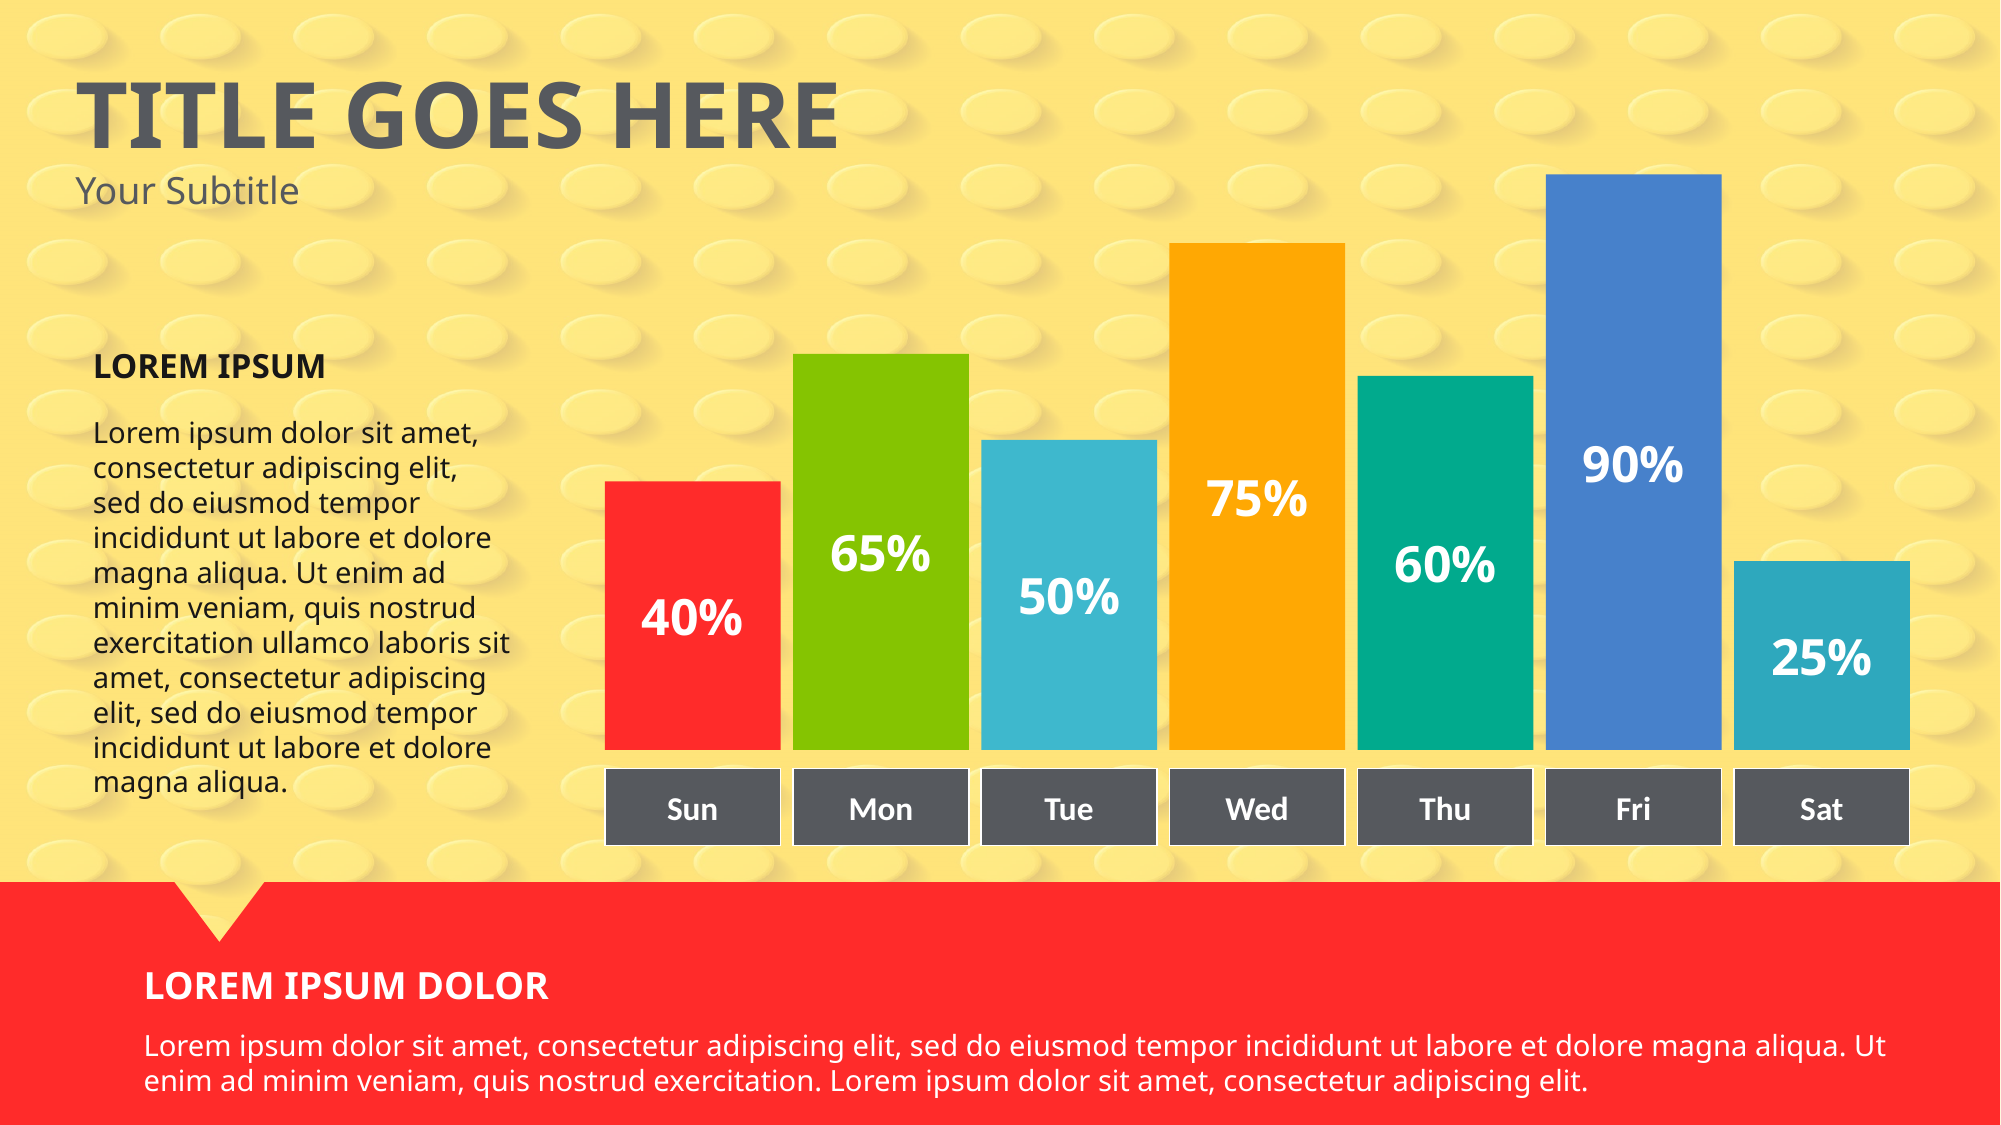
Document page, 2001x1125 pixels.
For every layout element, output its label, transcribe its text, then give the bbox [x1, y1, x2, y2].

text_box Sun [604, 768, 781, 846]
text_box LOREM IPSUM Lorem ipsum dolor sit amet, consectetur adipiscing elit, sed do eiusmod tempor incididunt ut labore et dolore magna aliqua. Ut enim ad minim veniam, quis nostrud exercitation ullamco laboris sit amet, consectetur adipiscing elit, sed do eiusmod tempor incididunt ut labore et dolore magna aliqua. [78, 337, 529, 807]
text_box Mon [792, 768, 969, 846]
text_box 40% [604, 481, 781, 750]
text_box 90% [1545, 174, 1722, 750]
text_box Tue [981, 768, 1157, 846]
text_box Thu [1357, 768, 1534, 846]
text_box 50% [981, 439, 1158, 750]
text_box 65% [793, 353, 969, 750]
text_box Wed [1169, 768, 1346, 846]
text_box LOREM IPSUM DOLOR Lorem ipsum dolor sit amet, consectetur adipiscing elit, sed do eiusmod tempor incididunt ut labore et dolore magna aliqua. Ut enim ad minim veniam, quis nostrud exercitation. Lorem ipsum dolor sit amet, consectetur adipiscing elit. [128, 954, 1940, 1105]
text_box Sat [1733, 768, 1910, 846]
text_box 60% [1357, 375, 1534, 750]
text_box 25% [1734, 561, 1910, 750]
text_box TITLE GOES HERE Your Subtitle [60, 49, 1036, 220]
text_box [0, 881, 2000, 1125]
text_box 75% [1169, 243, 1346, 750]
text_box Fri [1545, 768, 1722, 846]
